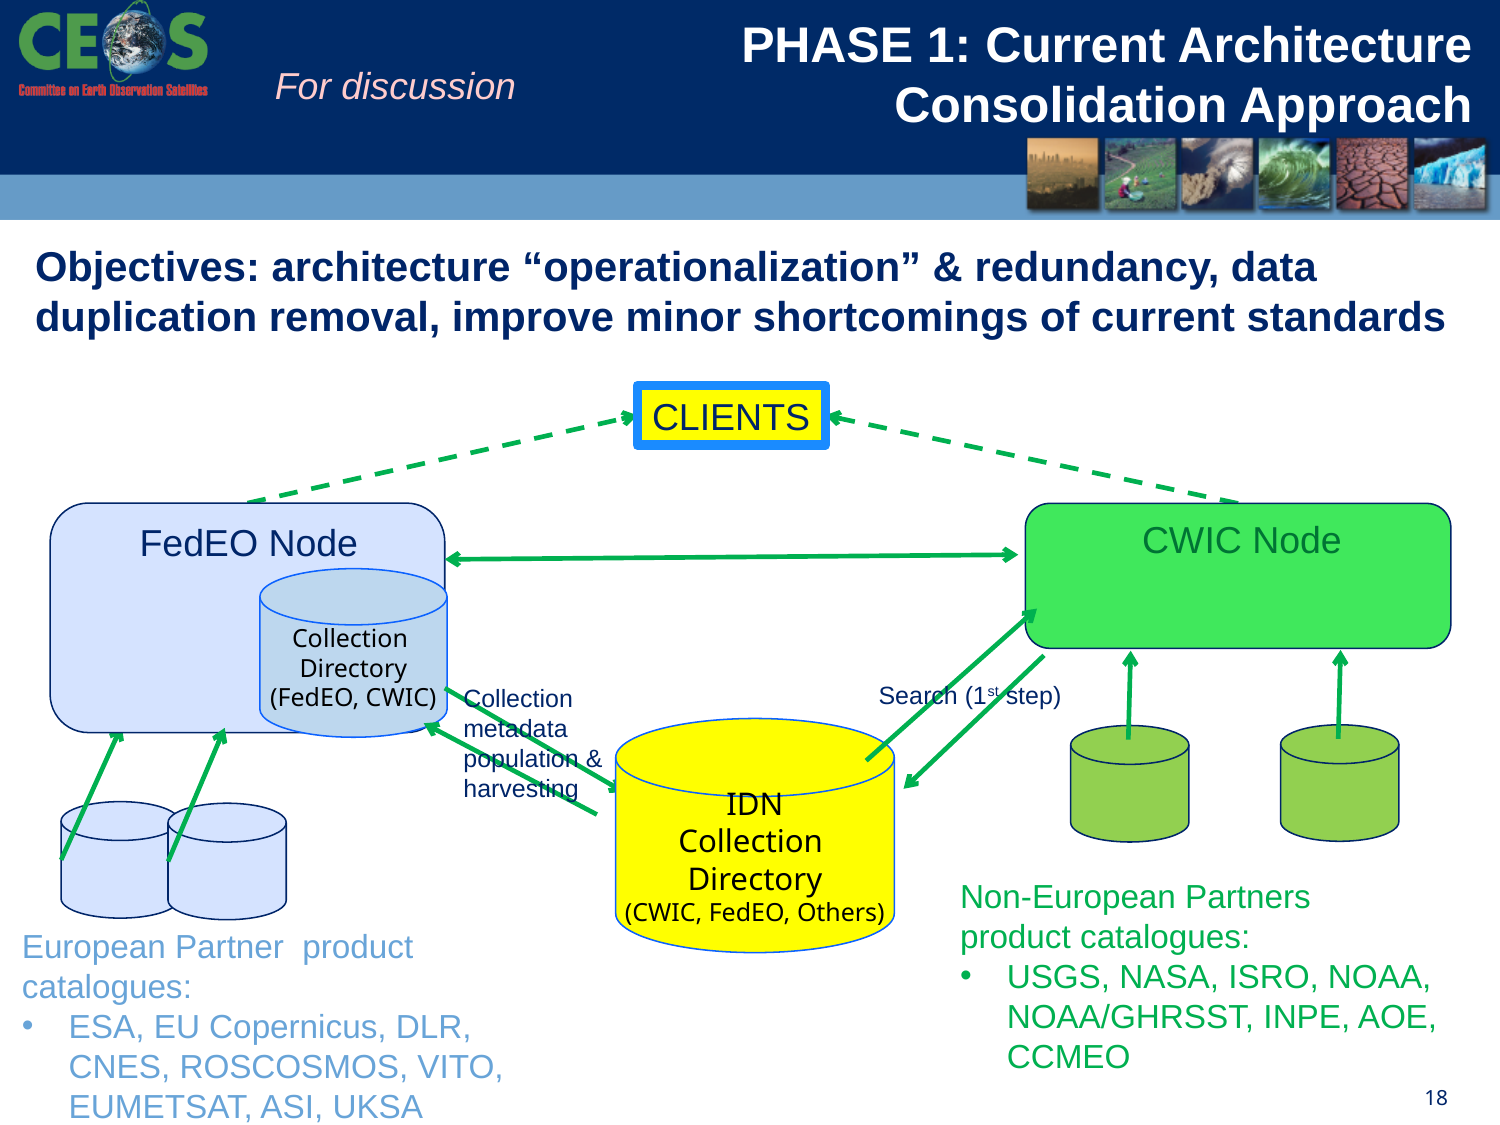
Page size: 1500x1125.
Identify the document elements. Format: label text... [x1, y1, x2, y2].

text_box European Partner product catalogues: ESA, EU Copernicus, DLR, CNES, ROSCOSMOS, VITO, EUMETSAT, ASI, UKSA [7, 918, 562, 1125]
title PHASE 1: Current Architecture Consolidation Approach [531, 30, 1488, 114]
text_box [1280, 724, 1399, 842]
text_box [903, 655, 1045, 790]
slide_number 18 [1194, 1083, 1463, 1112]
text_box [61, 801, 174, 918]
text_box Search (1st step) [1049, 671, 1091, 717]
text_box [1025, 503, 1452, 649]
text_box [444, 554, 1019, 560]
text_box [865, 608, 1038, 761]
text_box [1070, 725, 1189, 843]
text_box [444, 687, 625, 793]
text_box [247, 415, 637, 504]
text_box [224, 727, 228, 804]
text_box Non-European Partners product catalogues: USGS, NASA, ISRO, NOAA, NOAA/GHRSST, INPE, AOE, CCMEO [945, 868, 1473, 1083]
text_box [49, 502, 448, 738]
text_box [1337, 649, 1341, 740]
text_box Collection metadata population & harvesting [451, 675, 639, 811]
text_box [423, 722, 598, 815]
text_box CLIENTS [637, 385, 826, 446]
text_box For discussion [260, 54, 532, 115]
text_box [826, 415, 1239, 504]
text_box [168, 803, 287, 920]
picture [0, 0, 1500, 220]
list Objectives: architecture “operationalization” & redundancy, data duplication removal, improve minor shortcomings of current standards [19, 232, 1473, 380]
text_box IDN Collection Directory (CWIC, FedEO, Others) [615, 718, 895, 953]
